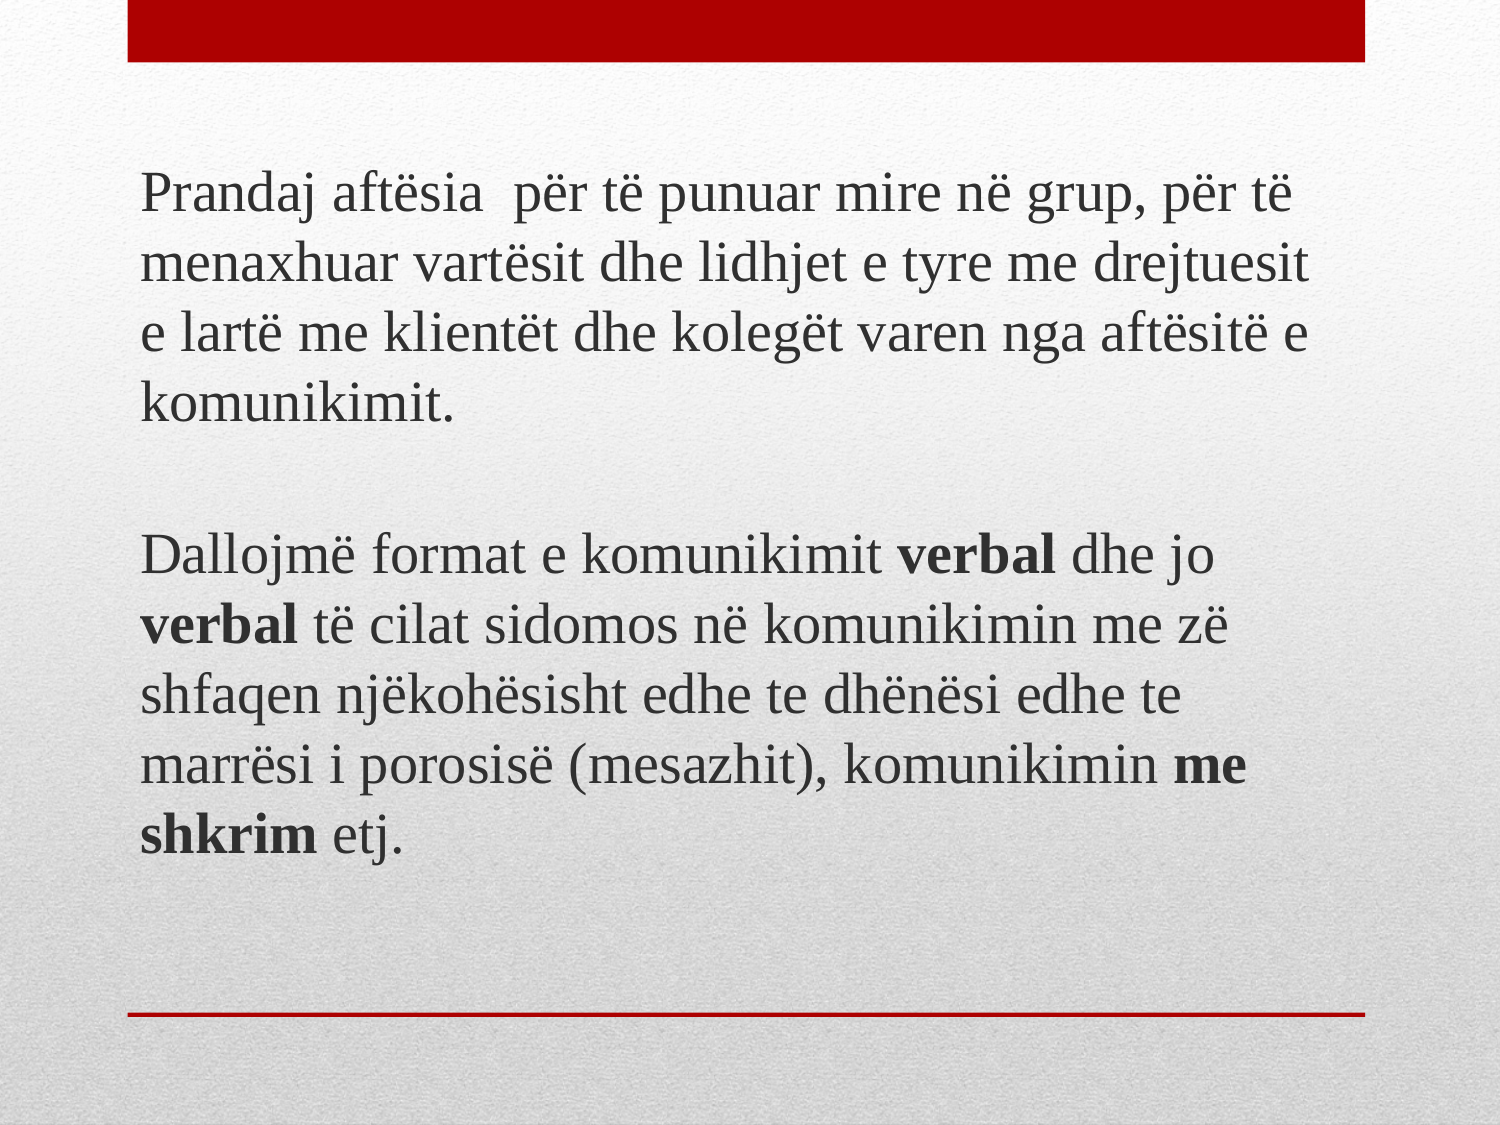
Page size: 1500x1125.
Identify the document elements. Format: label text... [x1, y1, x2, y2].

list Prandaj aftësia për të punuar mire në grup, për të menaxhuar vartësit dhe lidhjet e tyre me drejtuesit e lartë me klientët dhe kolegët varen nga aftësitë e komunikimit. Dallojmë format e komunikimit verbal dhe jo verbal të cilat sidomos në komunikimin me zë shfaqen njëkohësisht edhe te dhënësi edhe te marrësi i porosisë (mesazhit), komunikimin me shkrim etj. [125, 87, 1363, 1013]
